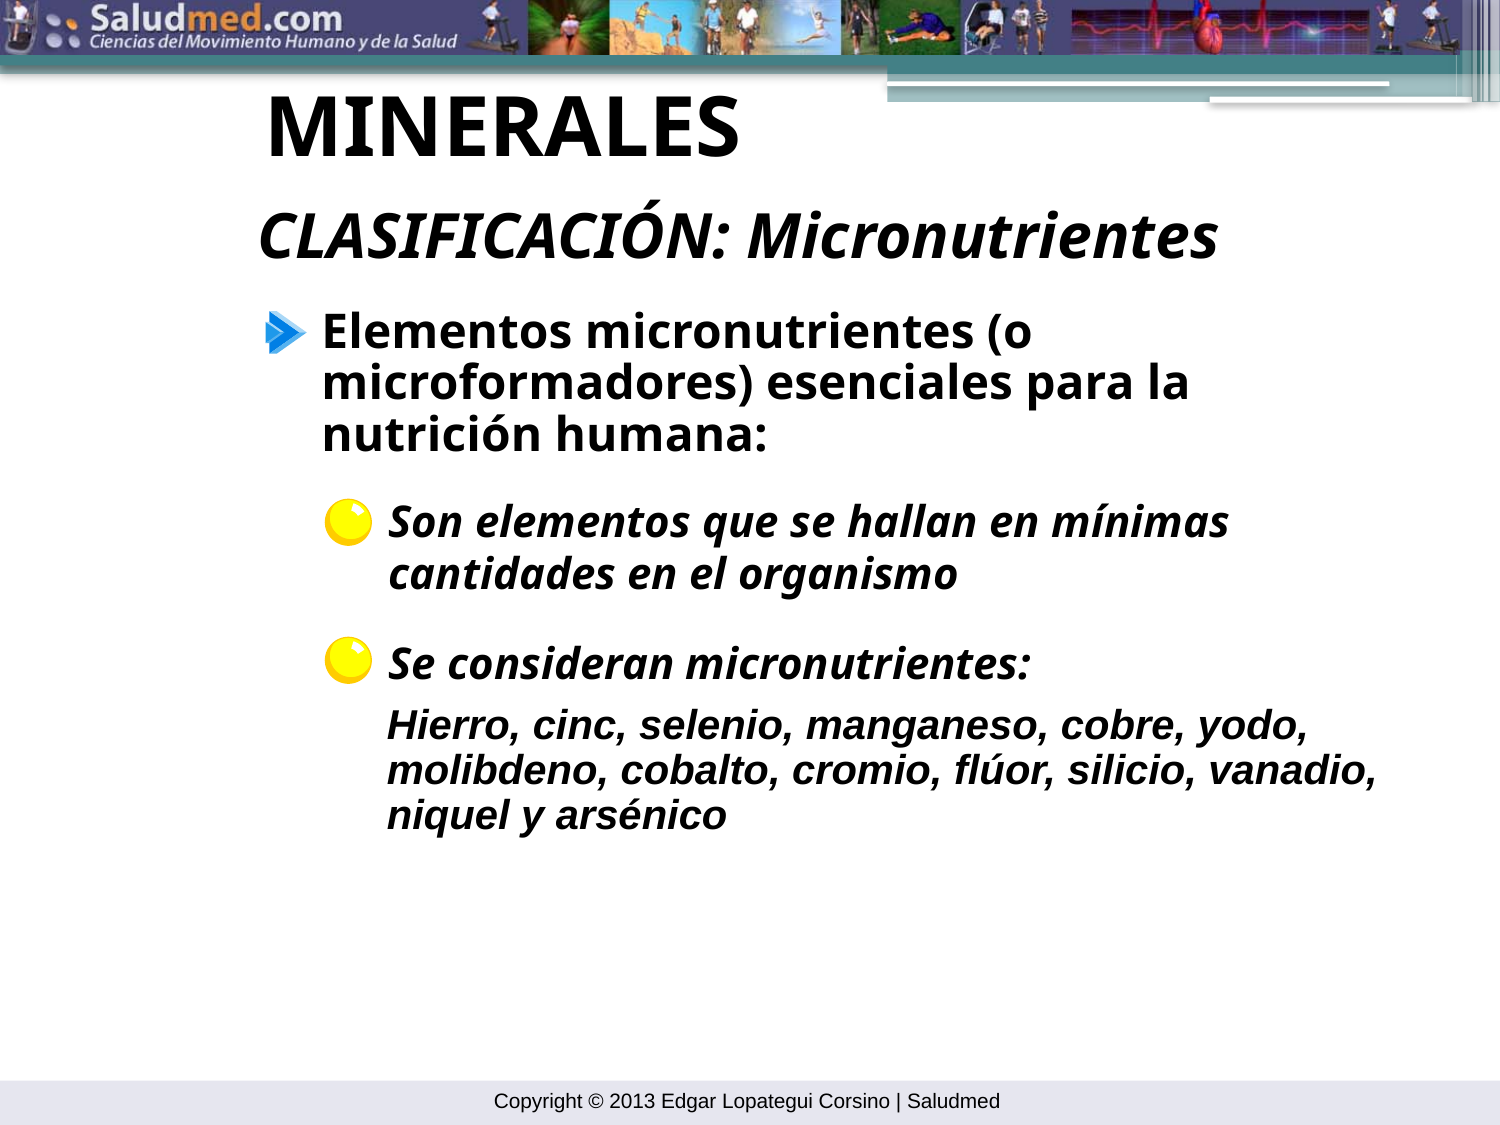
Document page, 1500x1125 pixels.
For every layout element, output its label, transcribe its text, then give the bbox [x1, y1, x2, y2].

text_box Elementos micronutrientes (o microformadores) esenciales para la nutrición humana: [306, 299, 1412, 470]
picture [324, 498, 373, 546]
text_box CLASIFICACIÓN: Micronutrientes [242, 212, 1500, 256]
picture [324, 636, 373, 685]
text_box MINERALES [249, 72, 1459, 173]
text_box Son elementos que se hallan en mínimas cantidades en el organismo [373, 486, 1424, 606]
text_box Se consideran micronutrientes: [373, 628, 1424, 695]
text_box Hierro, cinc, selenio, manganeso, cobre, yodo, molibdeno, cobalto, cromio, flúor, silicio, vanadio, niquel y arsénico [372, 695, 1424, 846]
picture [0, 0, 1460, 55]
picture [265, 310, 307, 354]
